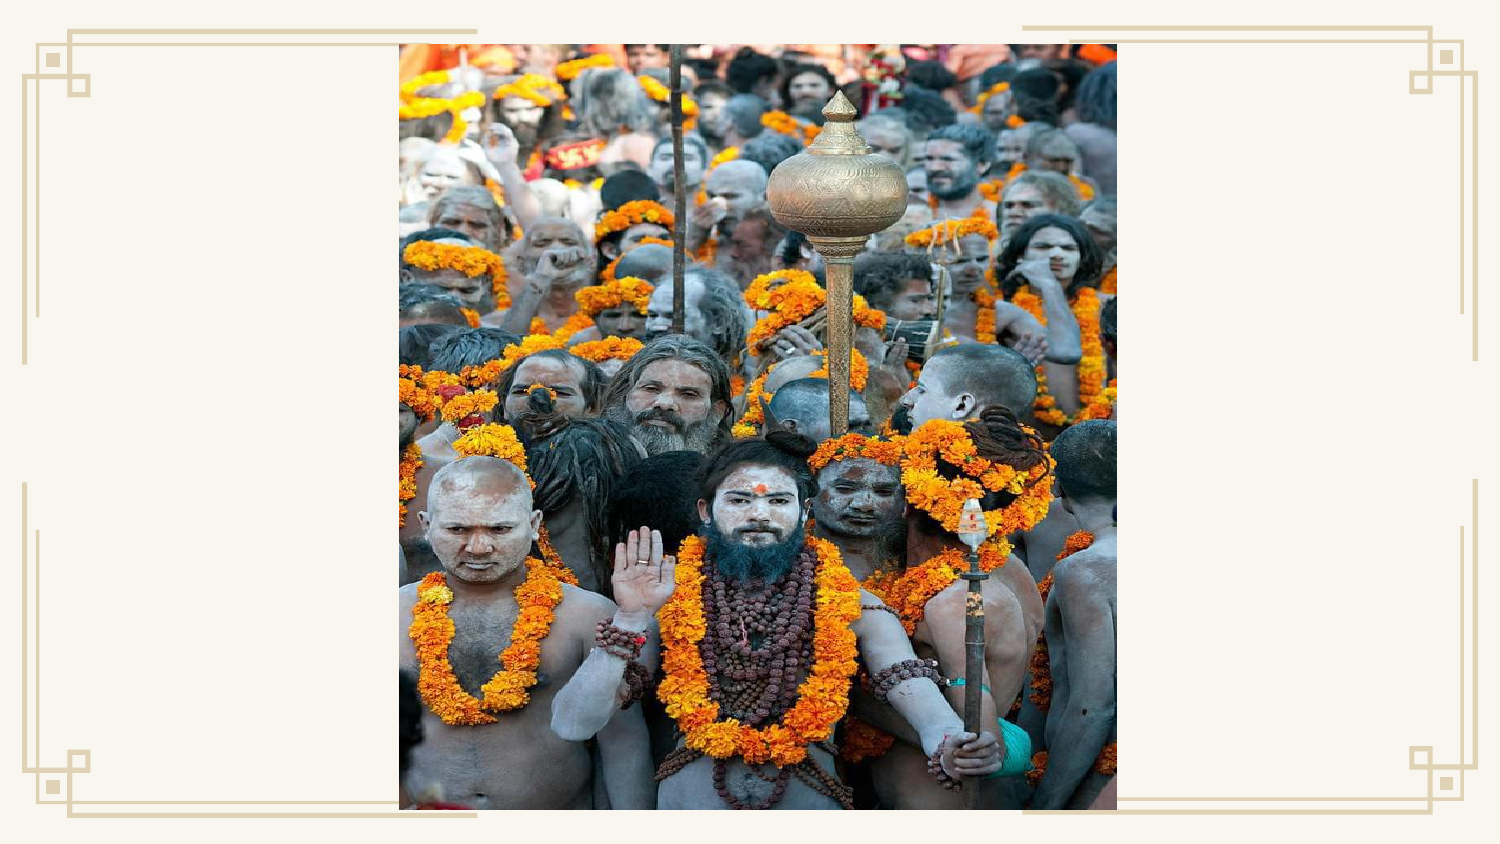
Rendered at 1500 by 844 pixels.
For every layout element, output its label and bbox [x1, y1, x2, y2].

picture [399, 44, 1117, 810]
